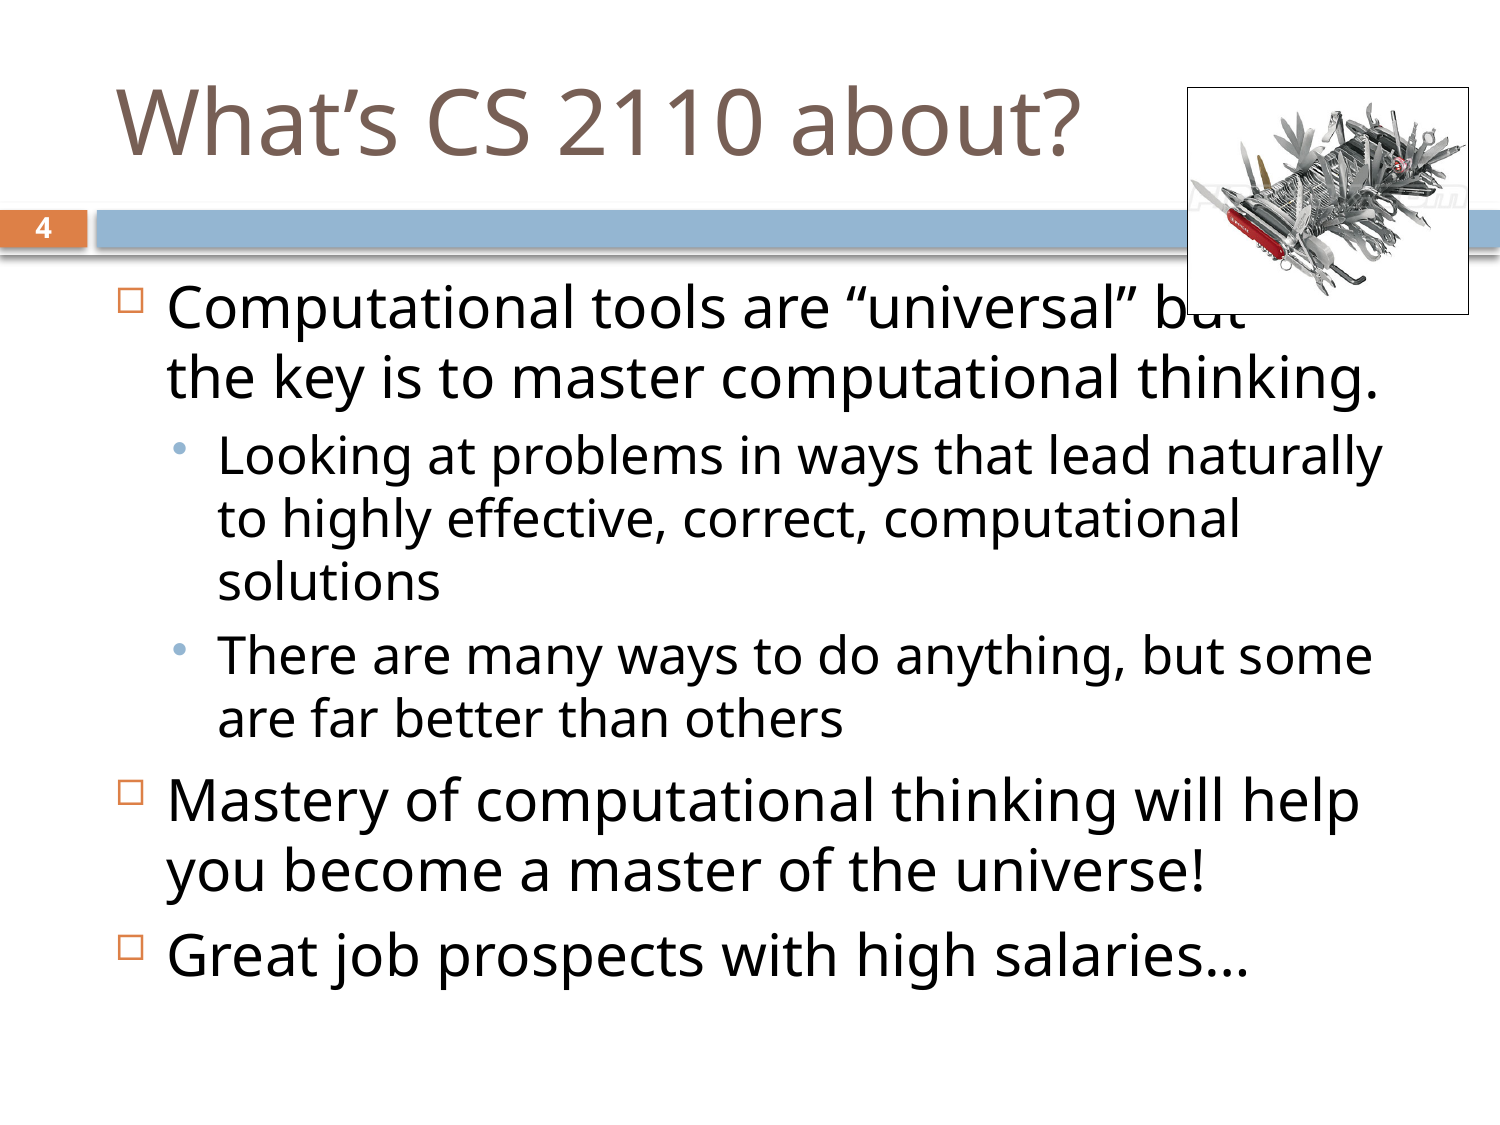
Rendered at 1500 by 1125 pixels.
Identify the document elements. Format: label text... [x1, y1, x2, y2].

slide_number 4 [0, 208, 88, 249]
list Computational tools are “universal” but the key is to master computational thinking. Looking at problems in ways that lead naturally to highly effective, correct, computational solutions There are many ways to do anything, but some are far better than others Mastery of computational thinking will help you become a master of the universe! Great job prospects with high salaries… [100, 262, 1438, 1000]
title What’s CS 2110 about? [100, 37, 1438, 200]
picture [1187, 87, 1470, 315]
